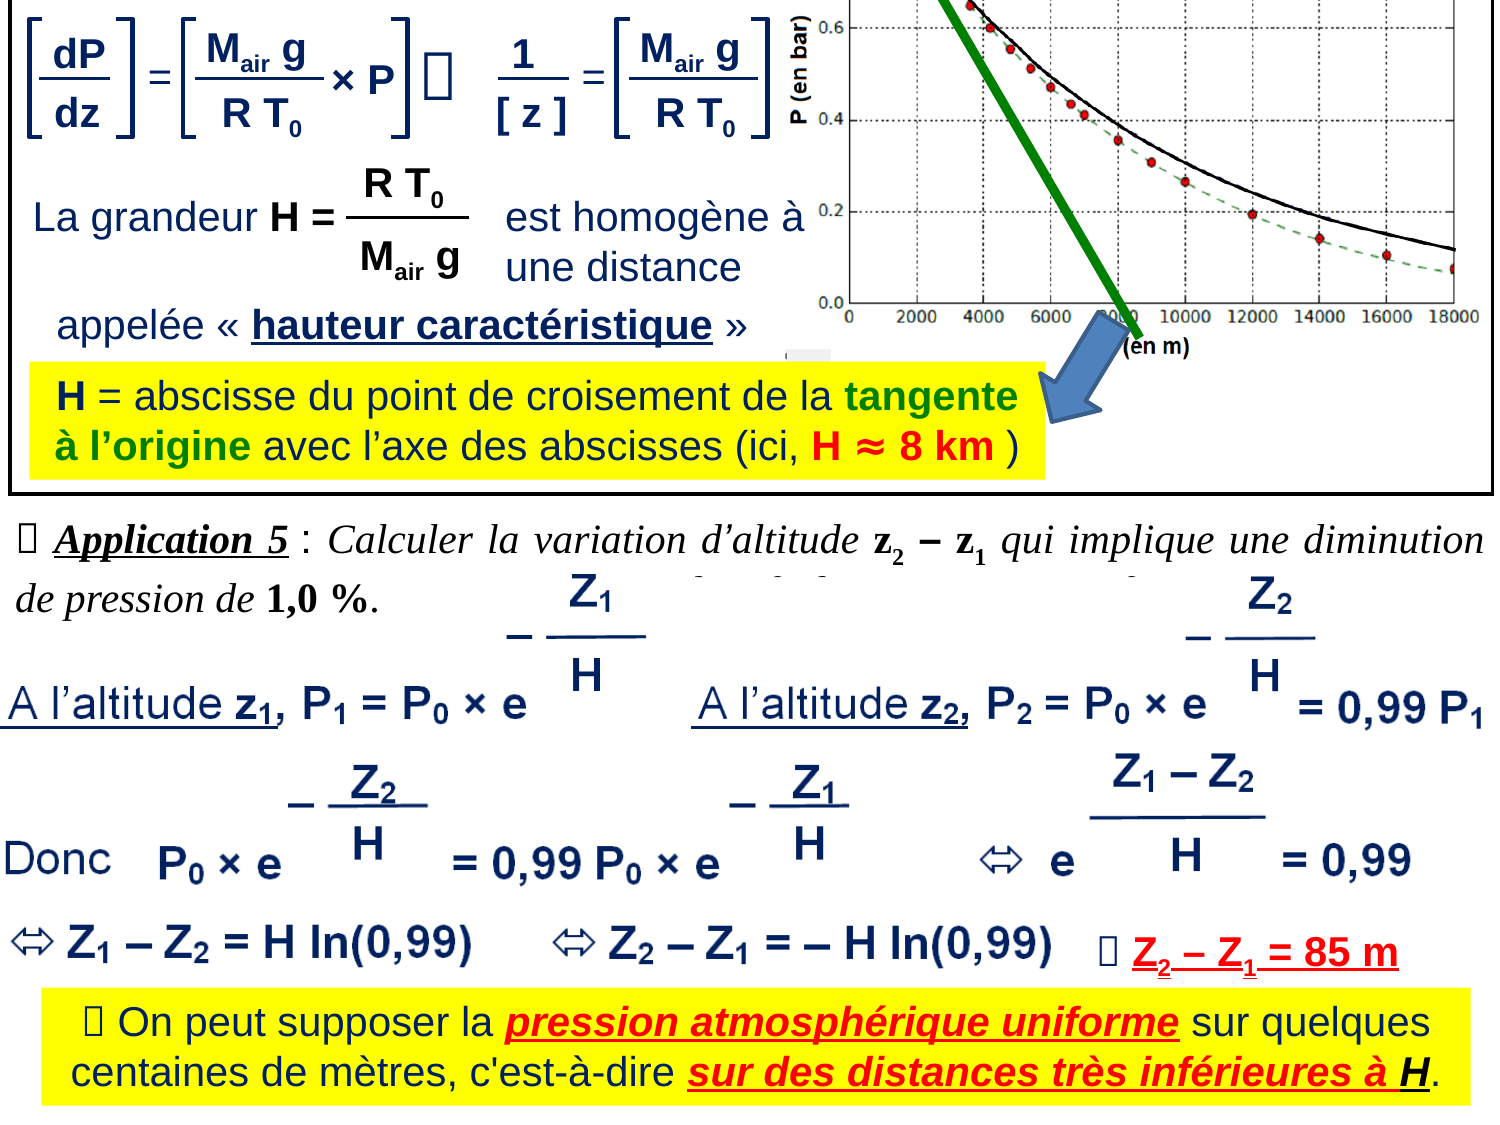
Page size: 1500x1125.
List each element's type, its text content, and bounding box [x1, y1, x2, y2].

text_box [1493, 0, 1500, 75]
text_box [616, 6, 656, 150]
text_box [29, 6, 69, 150]
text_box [85, 6, 133, 150]
picture [785, 0, 1483, 362]
picture [548, 916, 1070, 977]
picture [1293, 680, 1489, 736]
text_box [182, 6, 222, 150]
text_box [974, 739, 1448, 894]
text_box [0, 0, 10, 75]
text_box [0, 573, 652, 729]
picture [0, 762, 850, 894]
text_box  Z2 – Z1 = 85 m [1080, 916, 1447, 974]
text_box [690, 575, 1316, 731]
picture [0, 916, 485, 977]
text_box  Cohérence avec la réalité : [10, 0, 1493, 494]
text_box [719, 6, 768, 150]
text_box  Application 5 : Calculer la variation d’altitude z2 – z1 qui implique une diminution de pression de 1,0 %. [0, 503, 1500, 628]
text_box  On peut supposer la pression atmosphérique uniforme sur quelques centaines de mètres, c'est-à-dire sur des distances très inférieures à H. [41, 987, 1471, 1106]
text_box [359, 6, 408, 150]
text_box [844, 0, 1141, 339]
